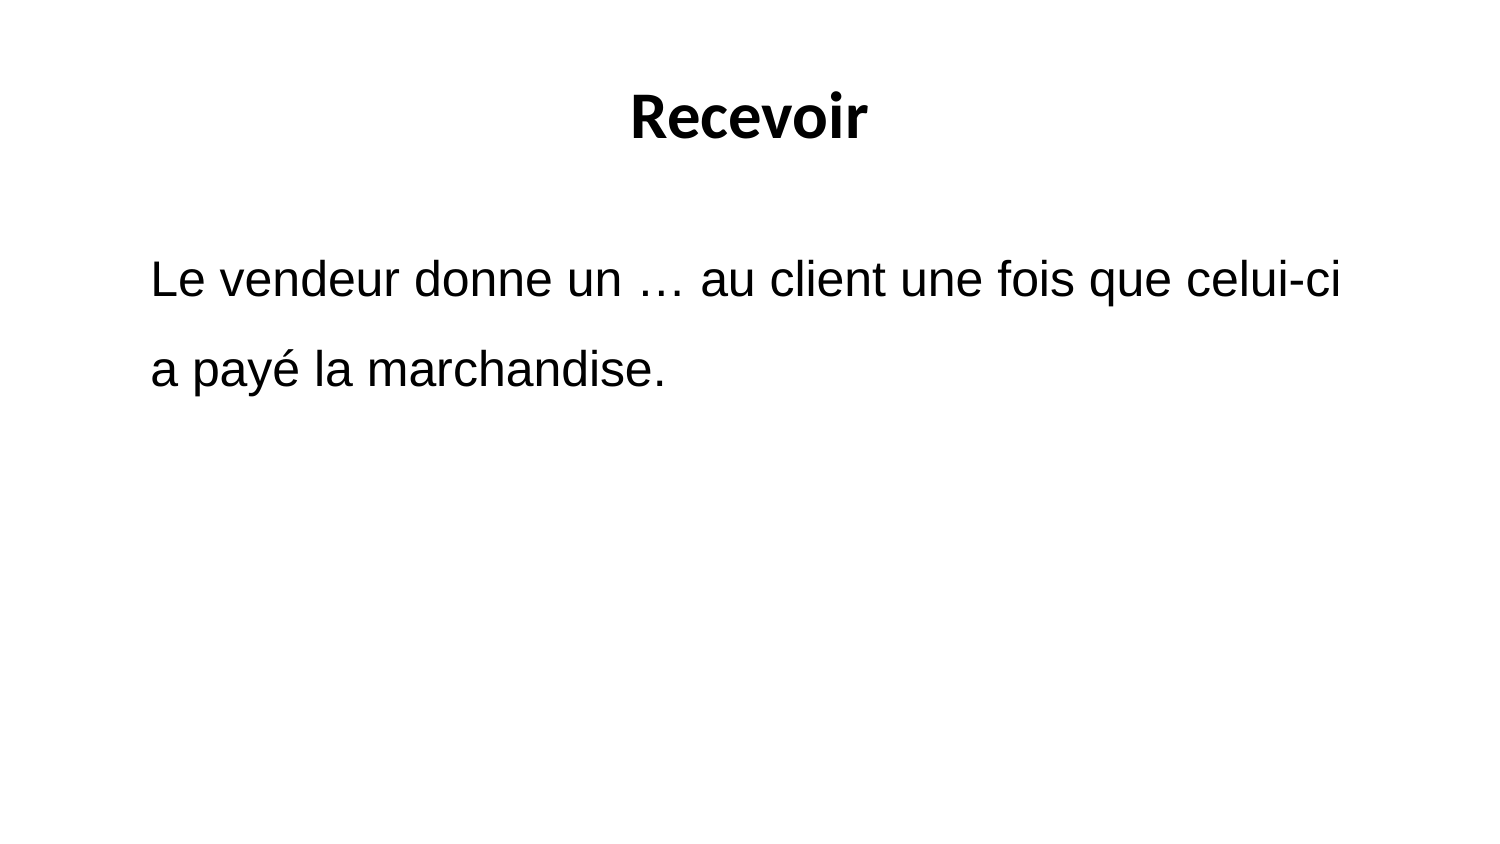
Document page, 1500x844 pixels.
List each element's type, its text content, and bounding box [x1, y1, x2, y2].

text_box Recevoir [103, 30, 1397, 194]
text_box Le vendeur donne un … au client une fois que celui-ci a payé la marchandise. [135, 209, 1388, 404]
